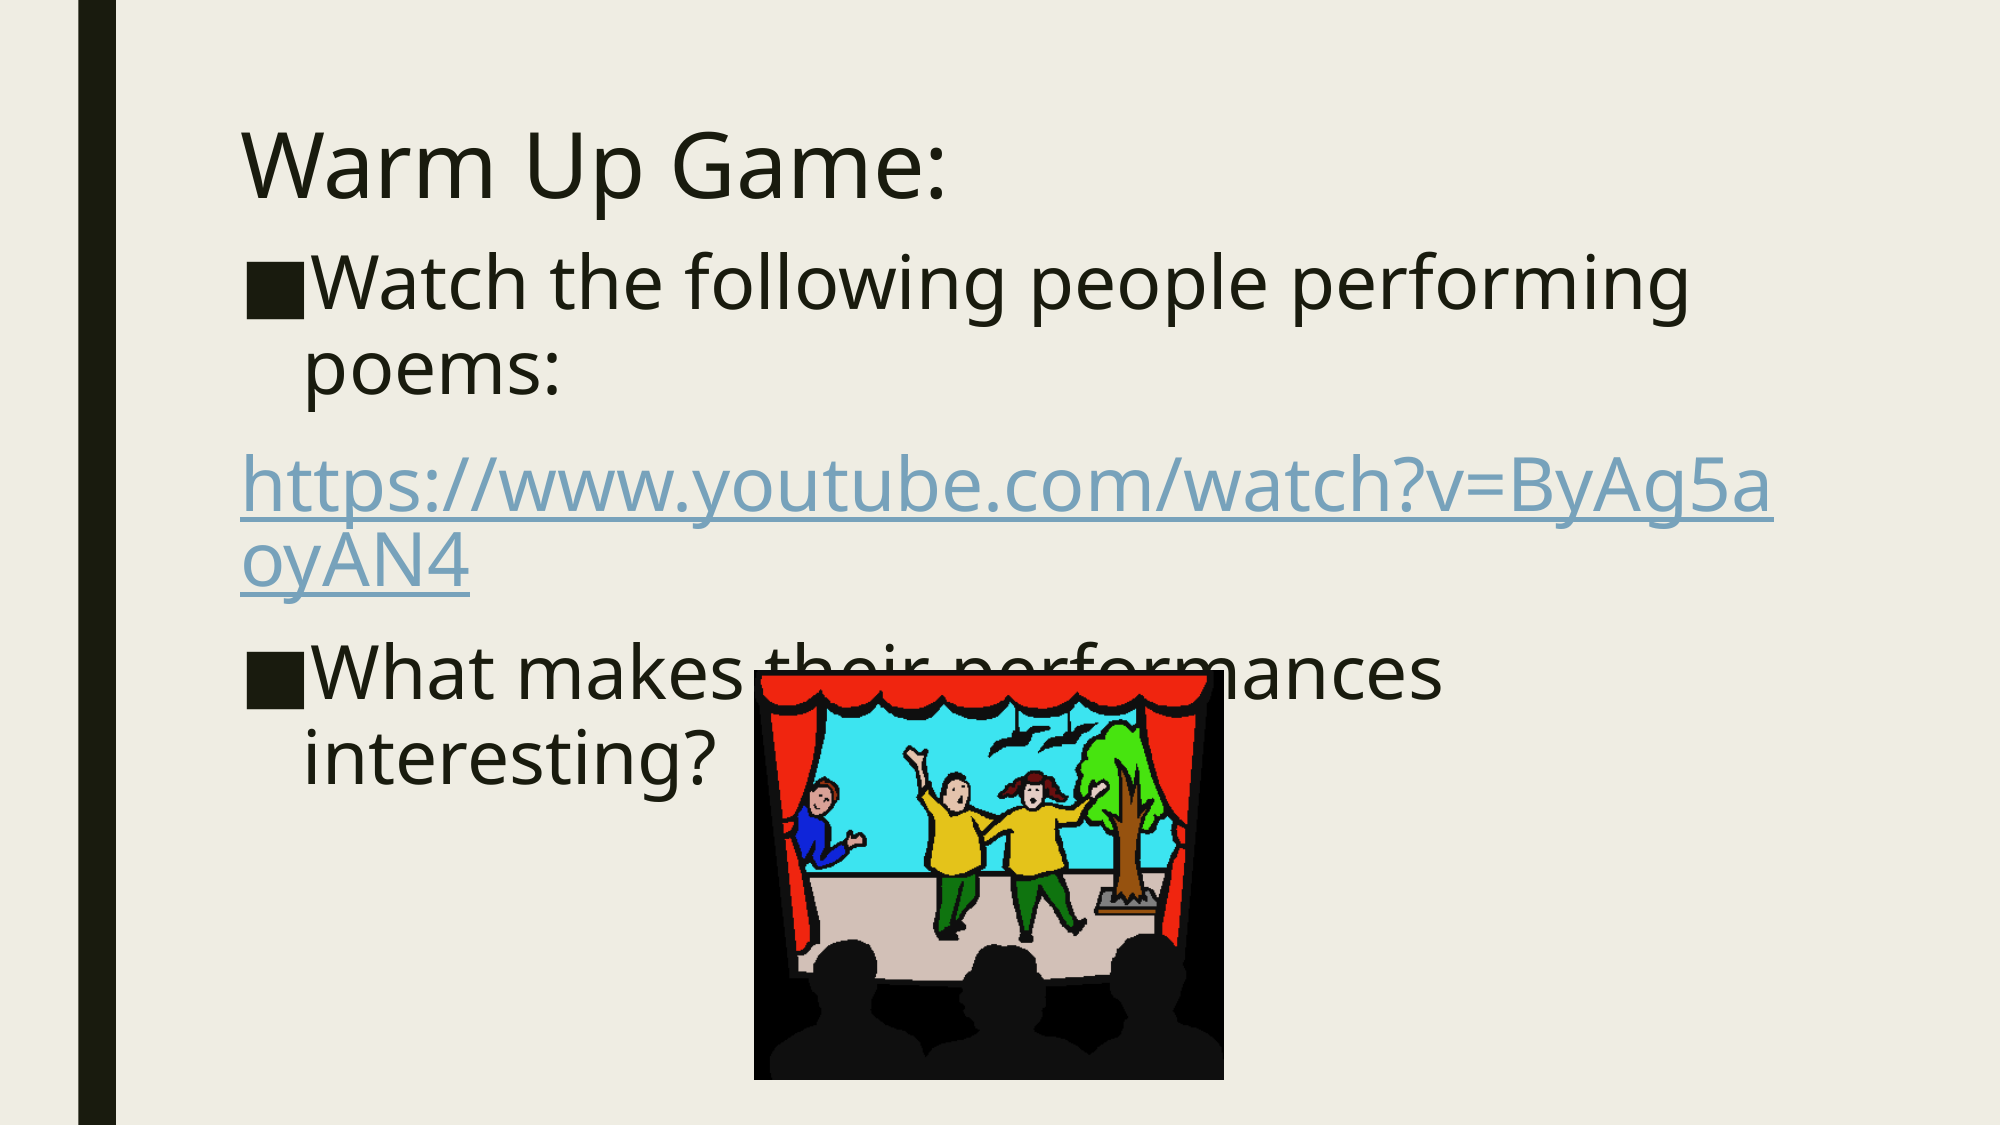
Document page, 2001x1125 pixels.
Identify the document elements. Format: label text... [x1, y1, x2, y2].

picture [754, 670, 1224, 1080]
list Watch the following people performing poems: https://www.youtube.com/watch?v=ByAg5aoyAN4 What makes their performances interesting? [225, 234, 1800, 822]
title Warm Up Game: [225, 112, 1800, 234]
